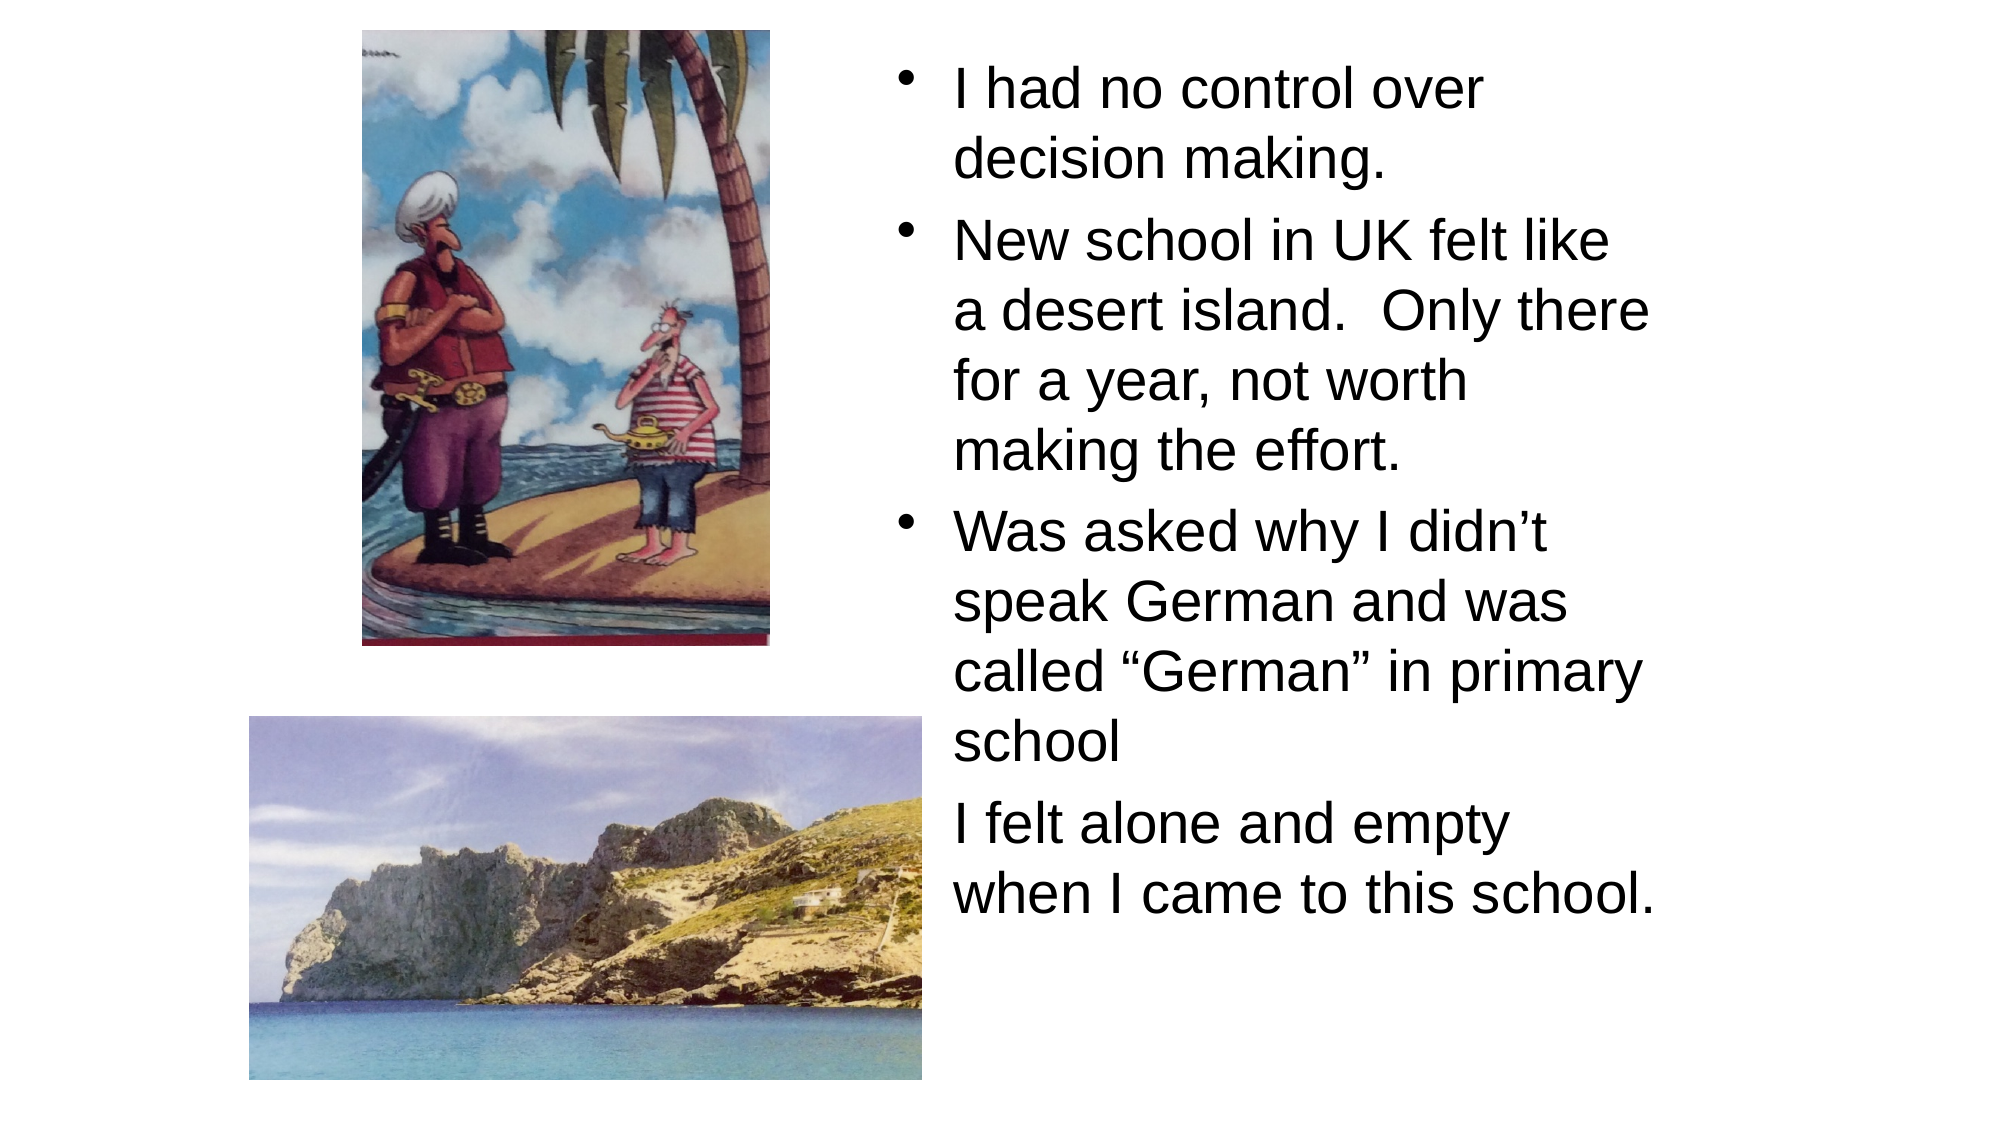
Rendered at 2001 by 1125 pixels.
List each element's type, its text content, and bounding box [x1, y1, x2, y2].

picture [249, 715, 922, 1080]
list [361, 30, 770, 646]
list I had no control over decision making. New school in UK felt like a desert island. Only there for a year, not worth making the effort. Was asked why I didn’t speak German and was called “German” in primary school I felt alone and empty when I came to this school. [881, 42, 1675, 1005]
